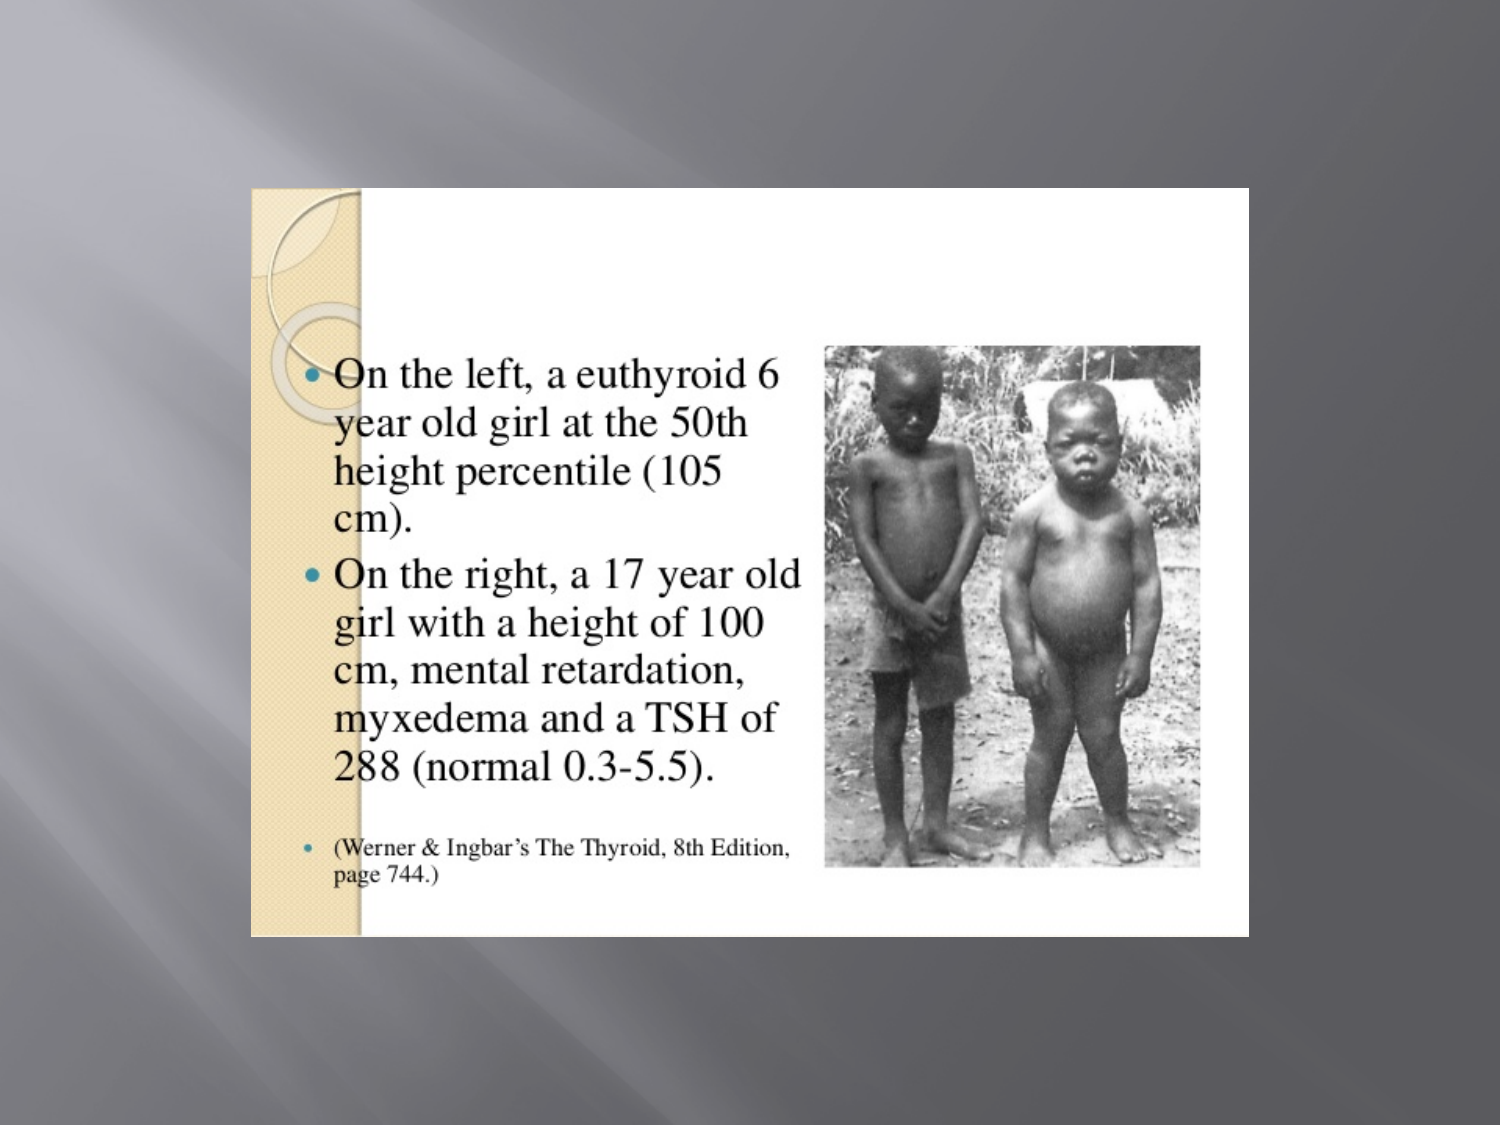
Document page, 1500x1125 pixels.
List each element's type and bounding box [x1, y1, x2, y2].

picture [251, 187, 1249, 937]
